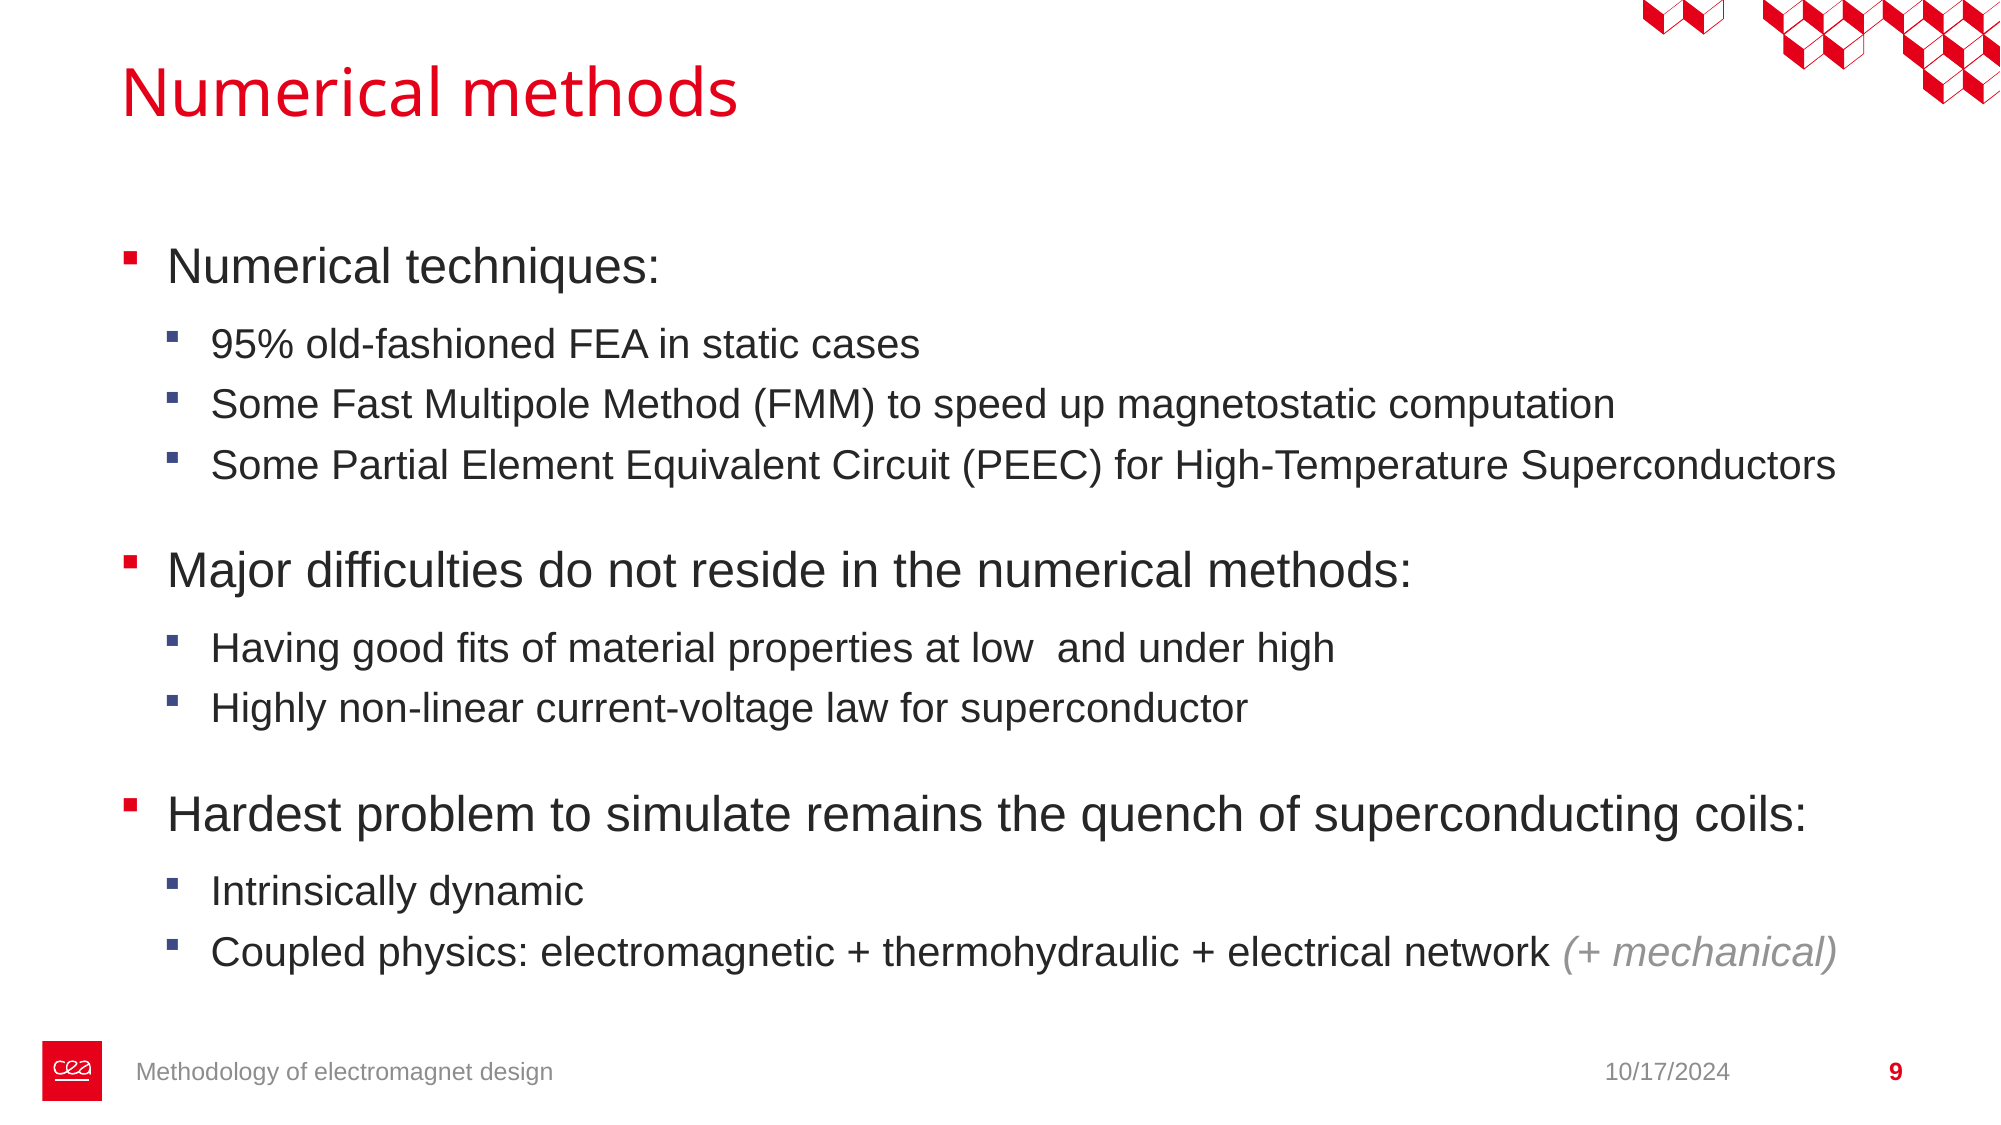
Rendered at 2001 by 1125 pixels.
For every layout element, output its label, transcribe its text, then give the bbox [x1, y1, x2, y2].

slide_number 9 [1804, 1040, 1919, 1101]
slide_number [1579, 1040, 1746, 1101]
footer Methodology of electromagnet design [120, 1040, 1571, 1101]
title Numerical methods [120, 51, 1880, 195]
